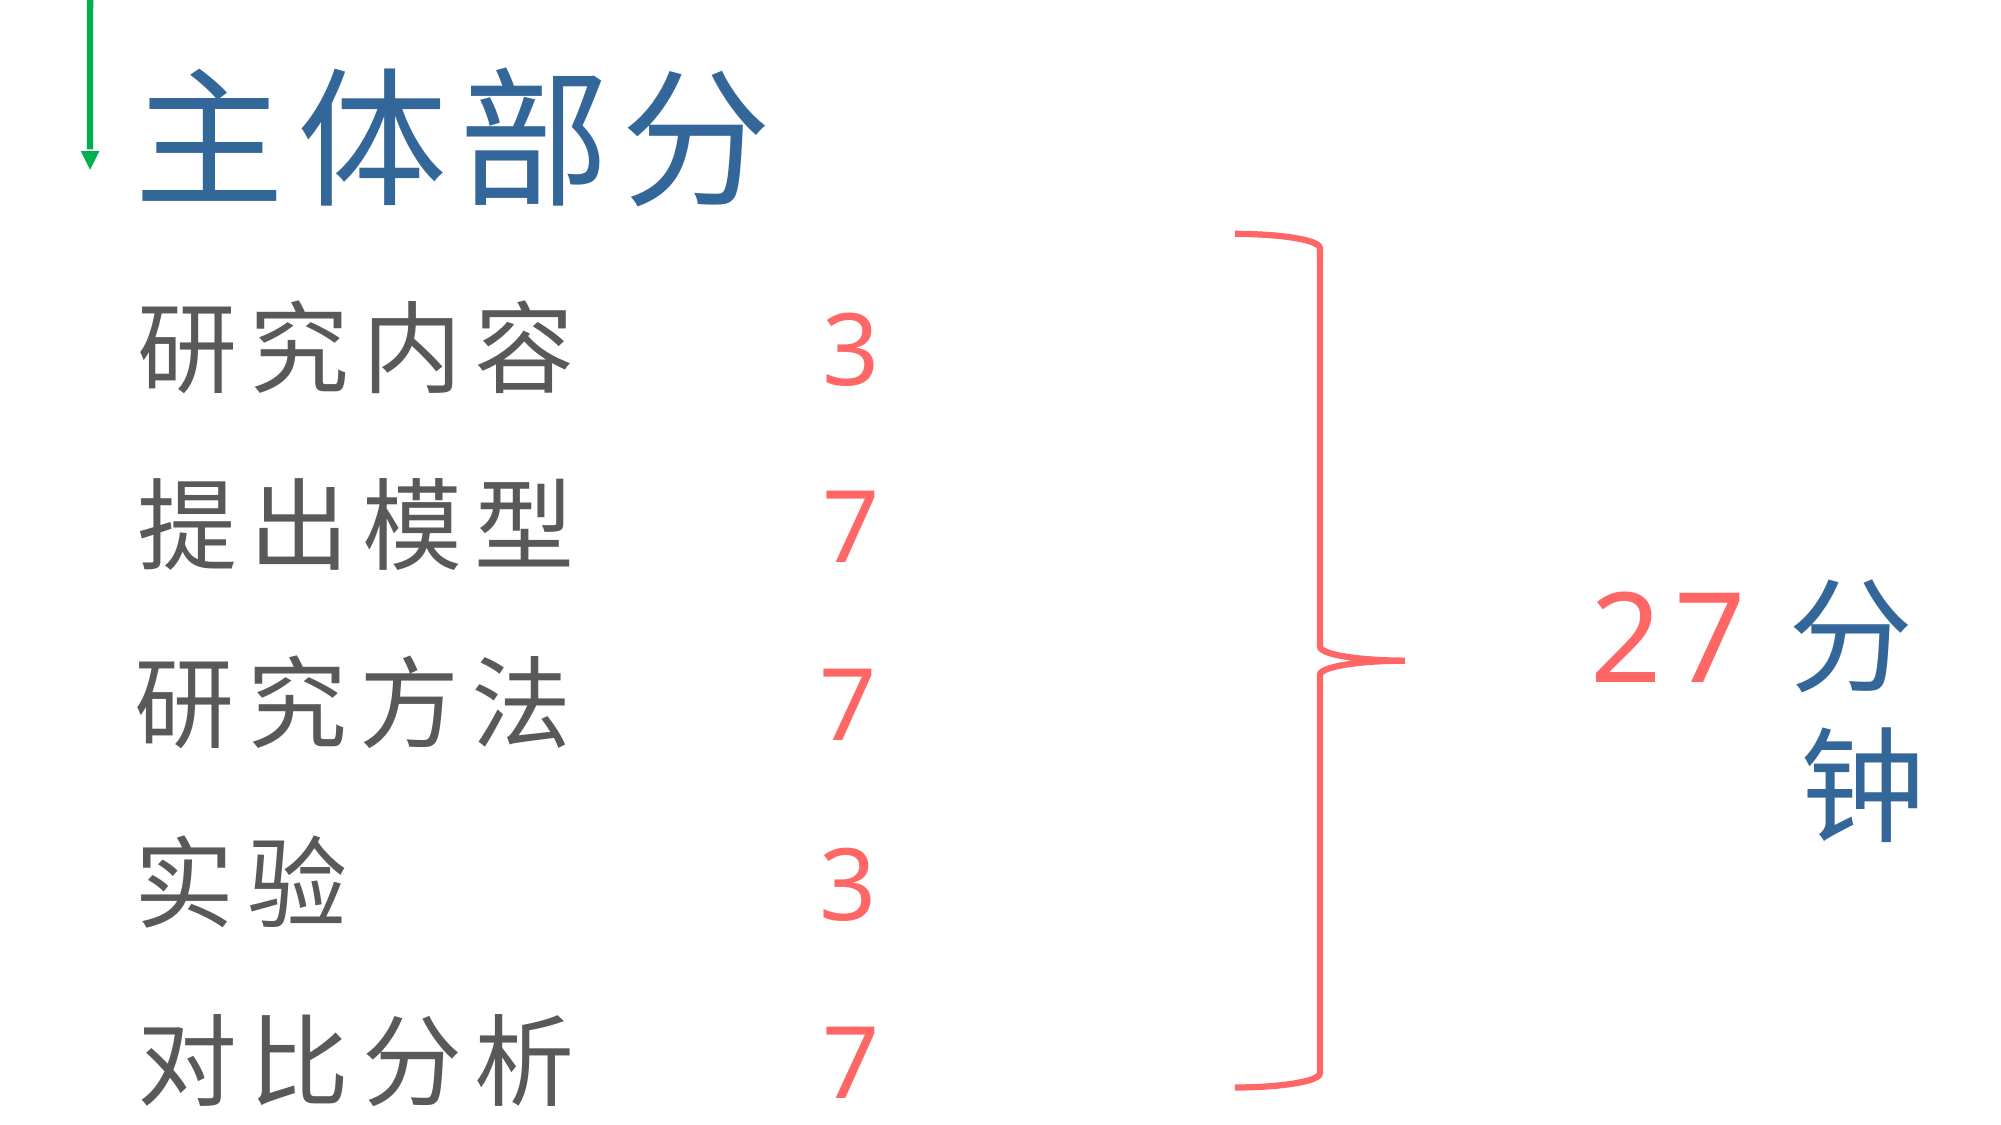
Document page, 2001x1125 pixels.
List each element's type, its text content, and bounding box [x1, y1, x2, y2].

text_box 7 [804, 632, 988, 768]
text_box 主体部分 [120, 36, 1183, 232]
text_box 研究内容 [122, 278, 678, 413]
text_box 3 [804, 812, 988, 948]
text_box 7 [807, 455, 991, 590]
text_box 27分钟 [1457, 550, 1941, 865]
text_box 提出模型 [122, 455, 678, 590]
text_box 研究方法 [120, 632, 675, 768]
text_box 7 [807, 991, 991, 1125]
text_box 实验 [120, 812, 675, 948]
text_box [1234, 233, 1405, 1089]
text_box 对比分析 [122, 991, 678, 1125]
text_box 3 [807, 278, 991, 413]
